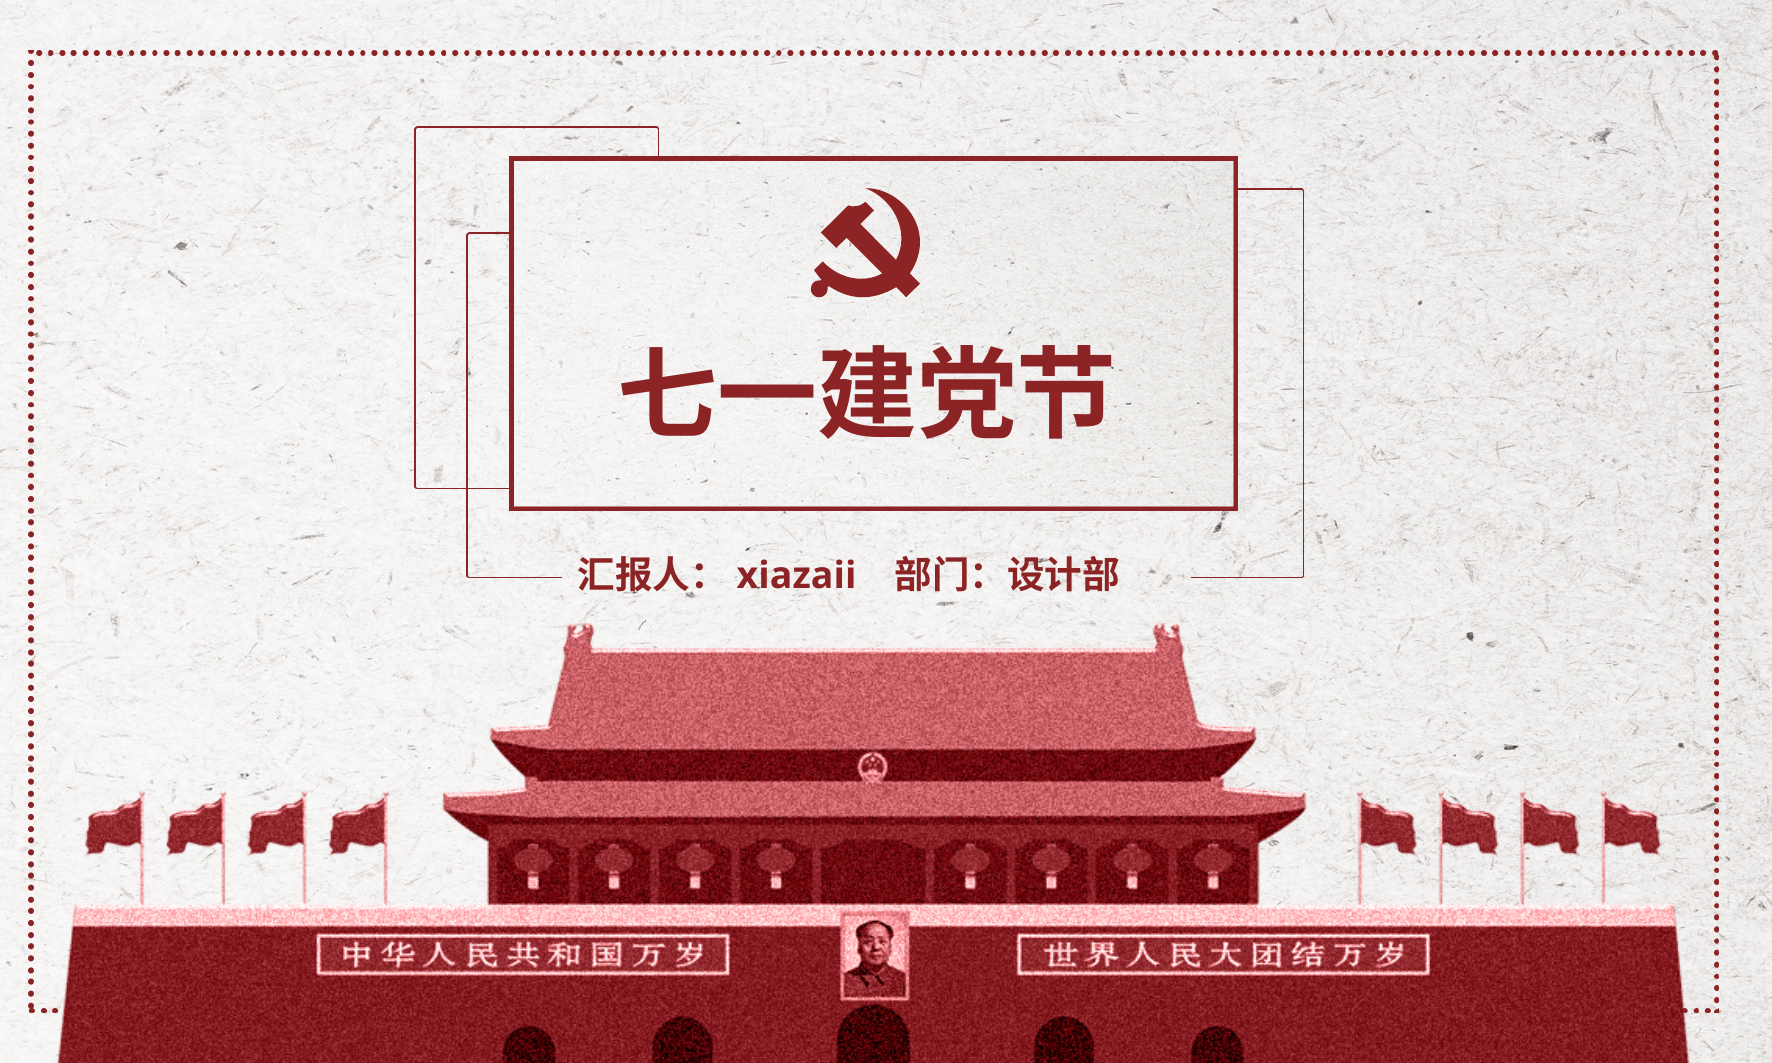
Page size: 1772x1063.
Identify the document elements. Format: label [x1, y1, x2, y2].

text_box [509, 156, 1238, 511]
picture [0, 0, 1772, 1063]
